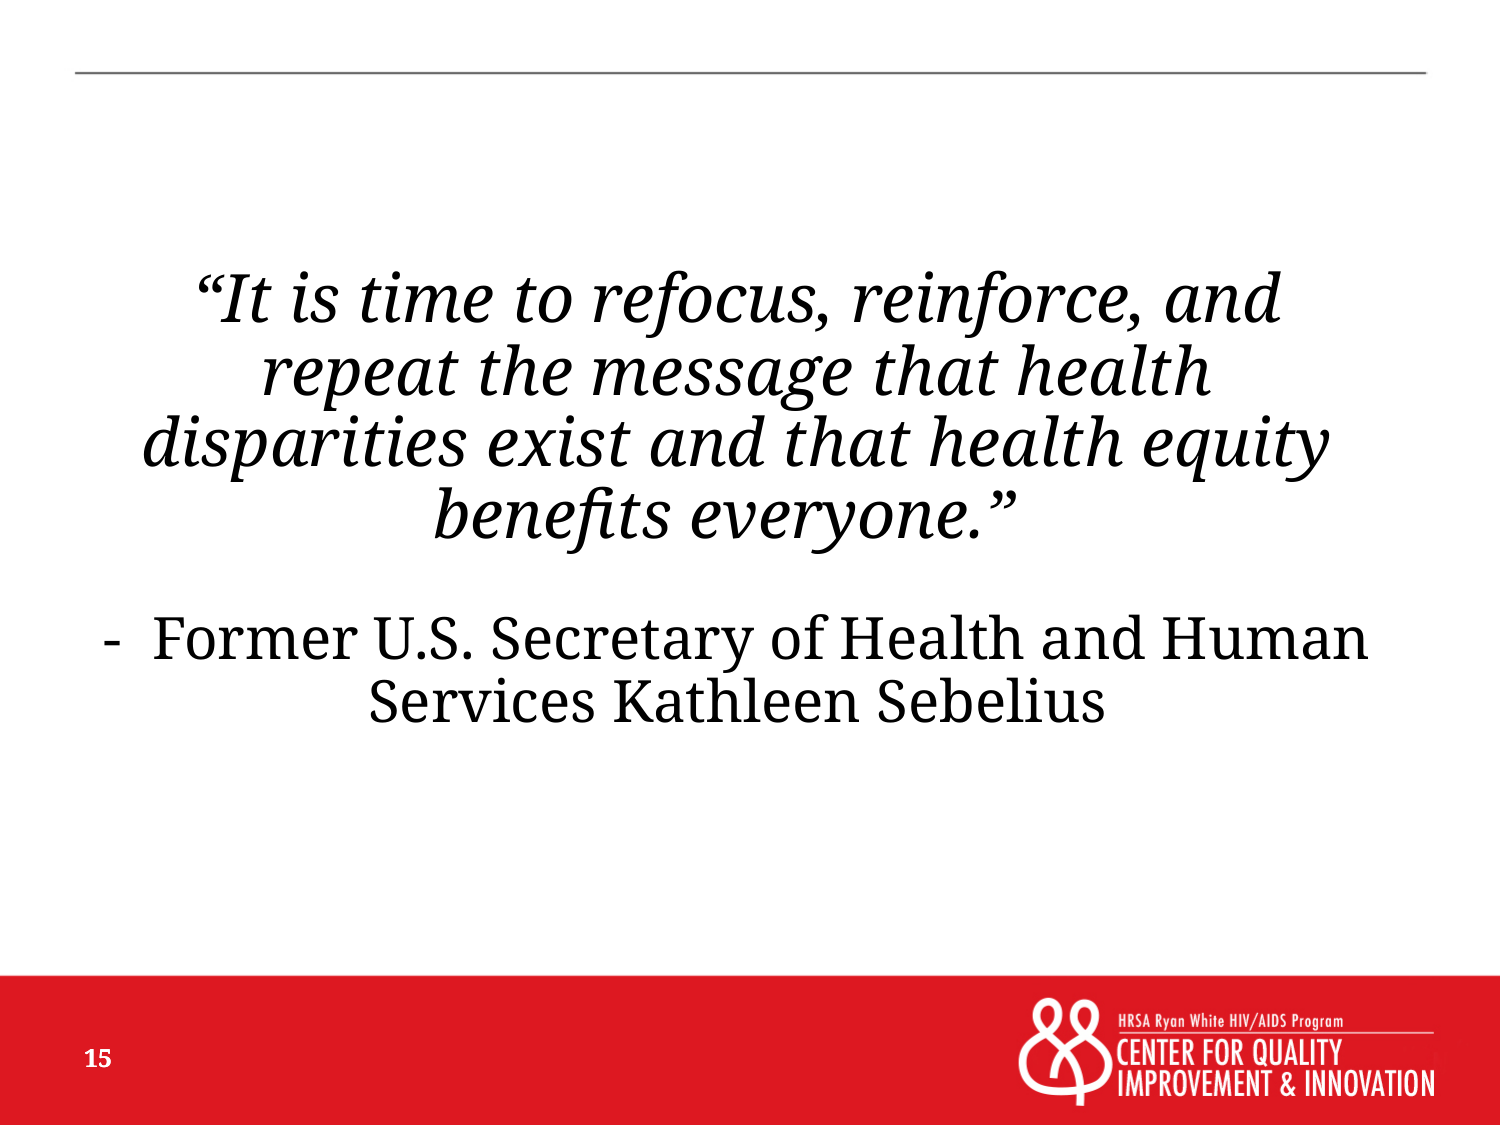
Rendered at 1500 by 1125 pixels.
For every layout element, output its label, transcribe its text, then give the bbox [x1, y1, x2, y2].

picture [0, 0, 1500, 1125]
title “It is time to refocus, reinforce, and repeat the message that health disparities exist and that health equity benefits everyone.” - Former U.S. Secretary of Health and Human Services Kathleen Sebelius [87, 275, 1388, 726]
